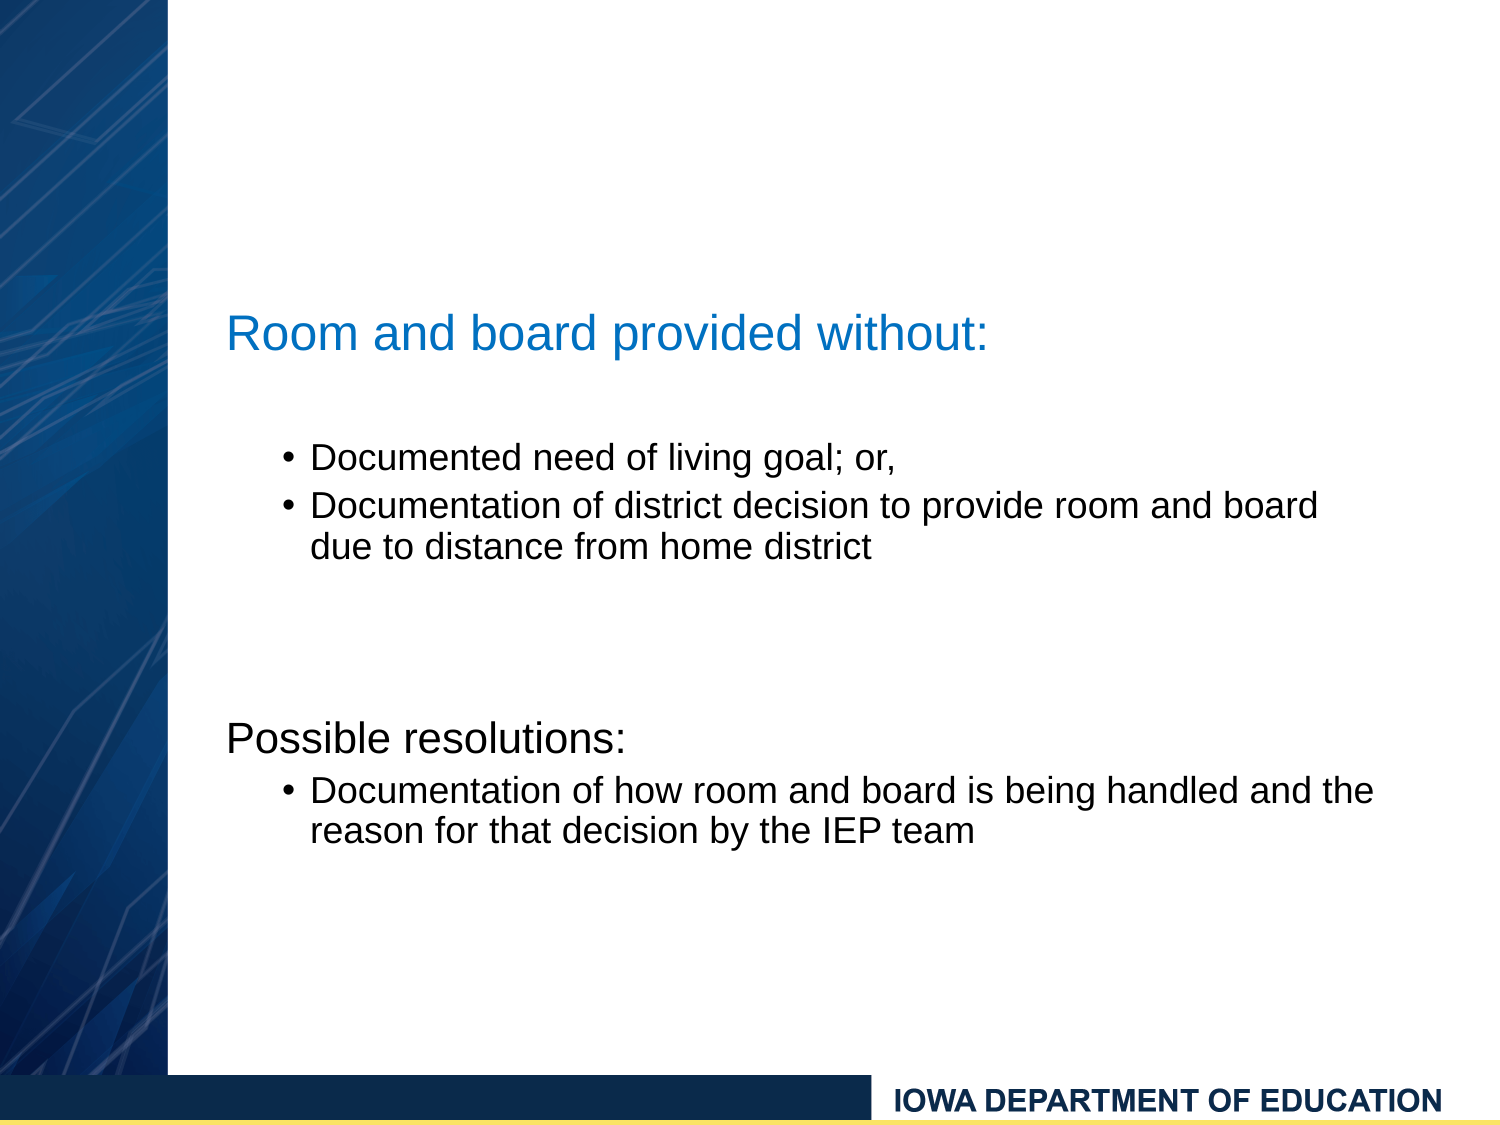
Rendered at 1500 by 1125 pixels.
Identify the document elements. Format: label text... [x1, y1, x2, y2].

list Room and board provided without: Documented need of living goal; or, Documentation of district decision to provide room and board due to distance from home district Possible resolutions: Documentation of how room and board is being handled and the reason for that decision by the IEP team [210, 299, 1397, 1014]
picture [0, 0, 1500, 1125]
